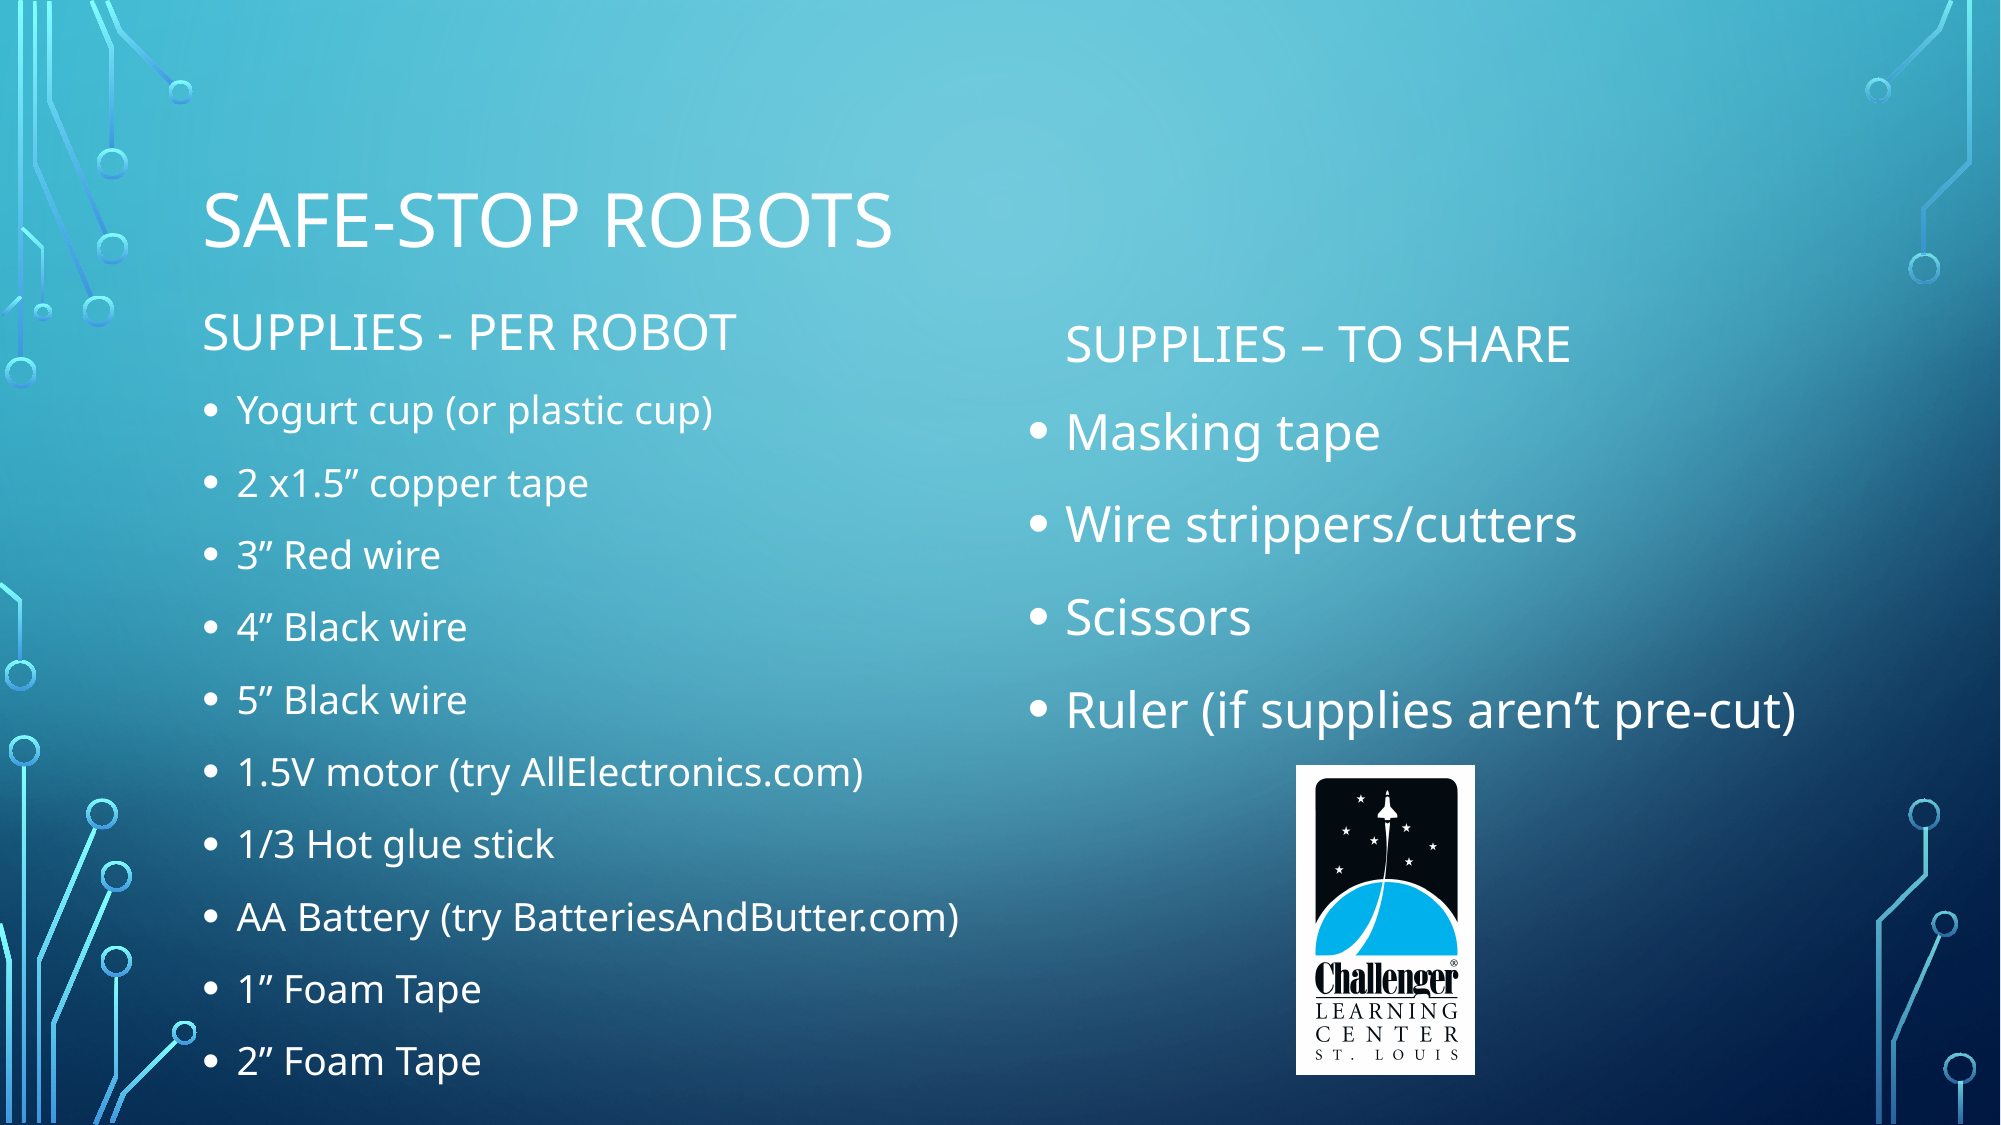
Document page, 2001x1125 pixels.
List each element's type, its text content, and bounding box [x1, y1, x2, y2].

list Masking tape Wire strippers/cutters Scissors Ruler (if supplies aren’t pre-cut) [1012, 380, 1813, 950]
title Safe-Stop Robots [187, 101, 1813, 344]
list Supplies - Per Robot [187, 233, 950, 369]
picture [1296, 765, 1475, 1076]
list Supplies – To Share [1050, 245, 1813, 380]
list Yogurt cup (or plastic cup) 2 x1.5” copper tape 3” Red wire 4” Black wire 5” Black wire 1.5V motor (try AllElectronics.com) 1/3 Hot glue stick AA Battery (try BatteriesAndButter.com) 1” Foam Tape 2” Foam Tape [187, 369, 988, 1102]
